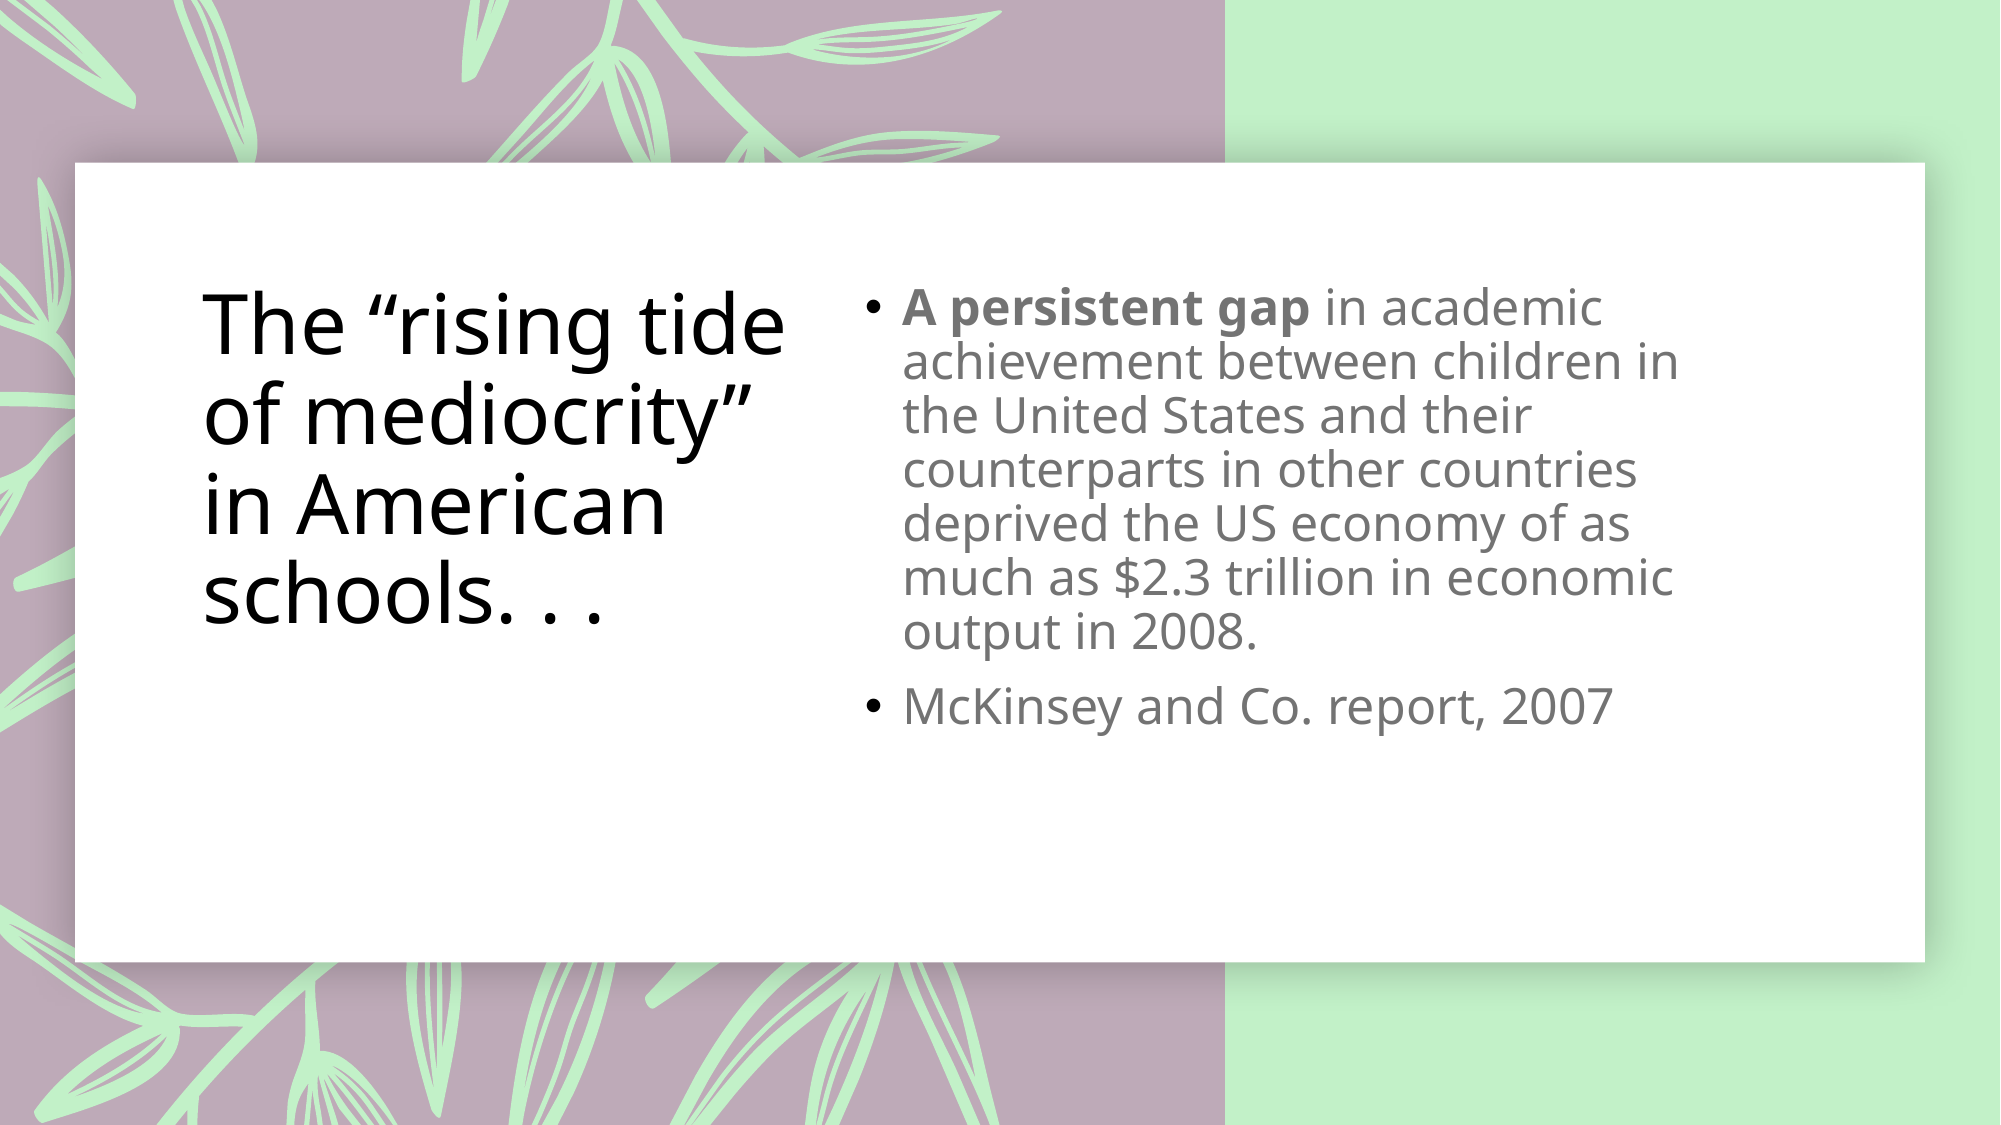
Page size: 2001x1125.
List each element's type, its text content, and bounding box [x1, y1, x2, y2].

text_box [1226, 0, 2000, 1125]
list A persistent gap in academic achievement between children in the United States and their counterparts in other countries deprived the US economy of as much as $2.3 trillion in economic output in 2008. McKinsey and Co. report, 2007 [1226, 275, 1775, 850]
text_box [1226, 161, 1927, 964]
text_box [0, 0, 1226, 1125]
